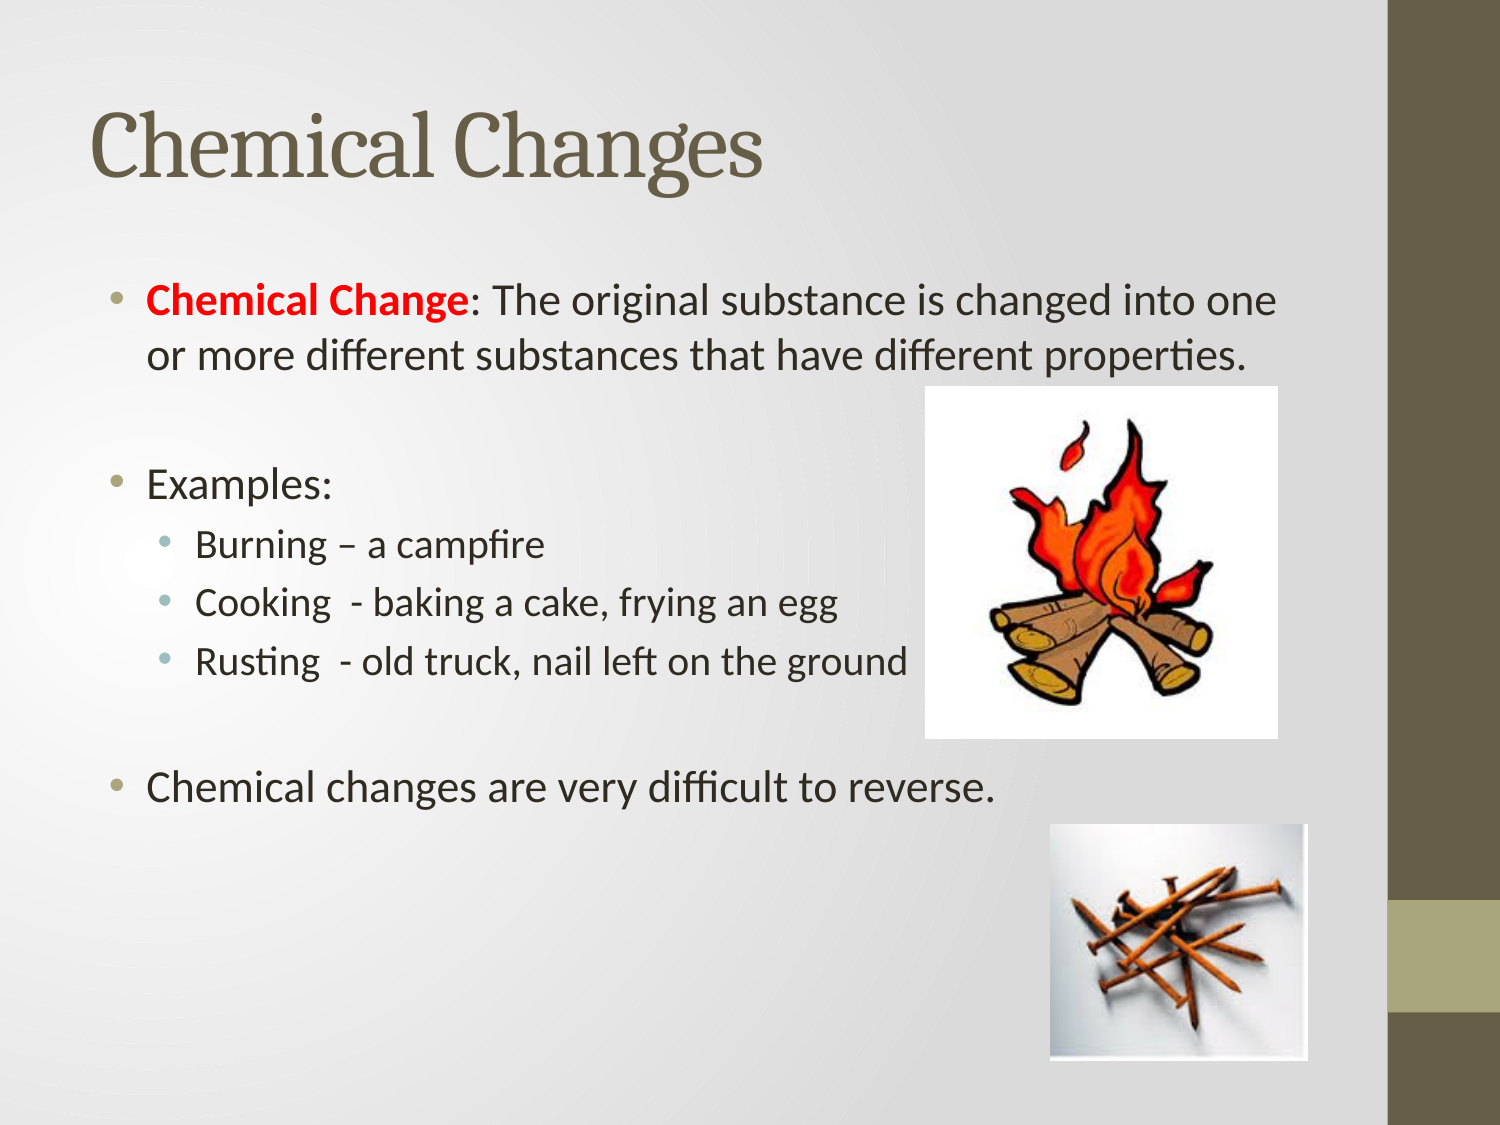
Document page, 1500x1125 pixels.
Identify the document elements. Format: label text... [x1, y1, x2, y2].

picture [1049, 824, 1309, 1062]
list Chemical Change: The original substance is changed into one or more different substances that have different properties. Examples: Burning – a campfire Cooking - baking a cake, frying an egg Rusting - old truck, nail left on the ground Chemical changes are very difficult to reverse. [75, 262, 1325, 1050]
picture [925, 386, 1278, 739]
title Chemical Changes [488, 45, 1325, 233]
text_box [19, 0, 488, 244]
